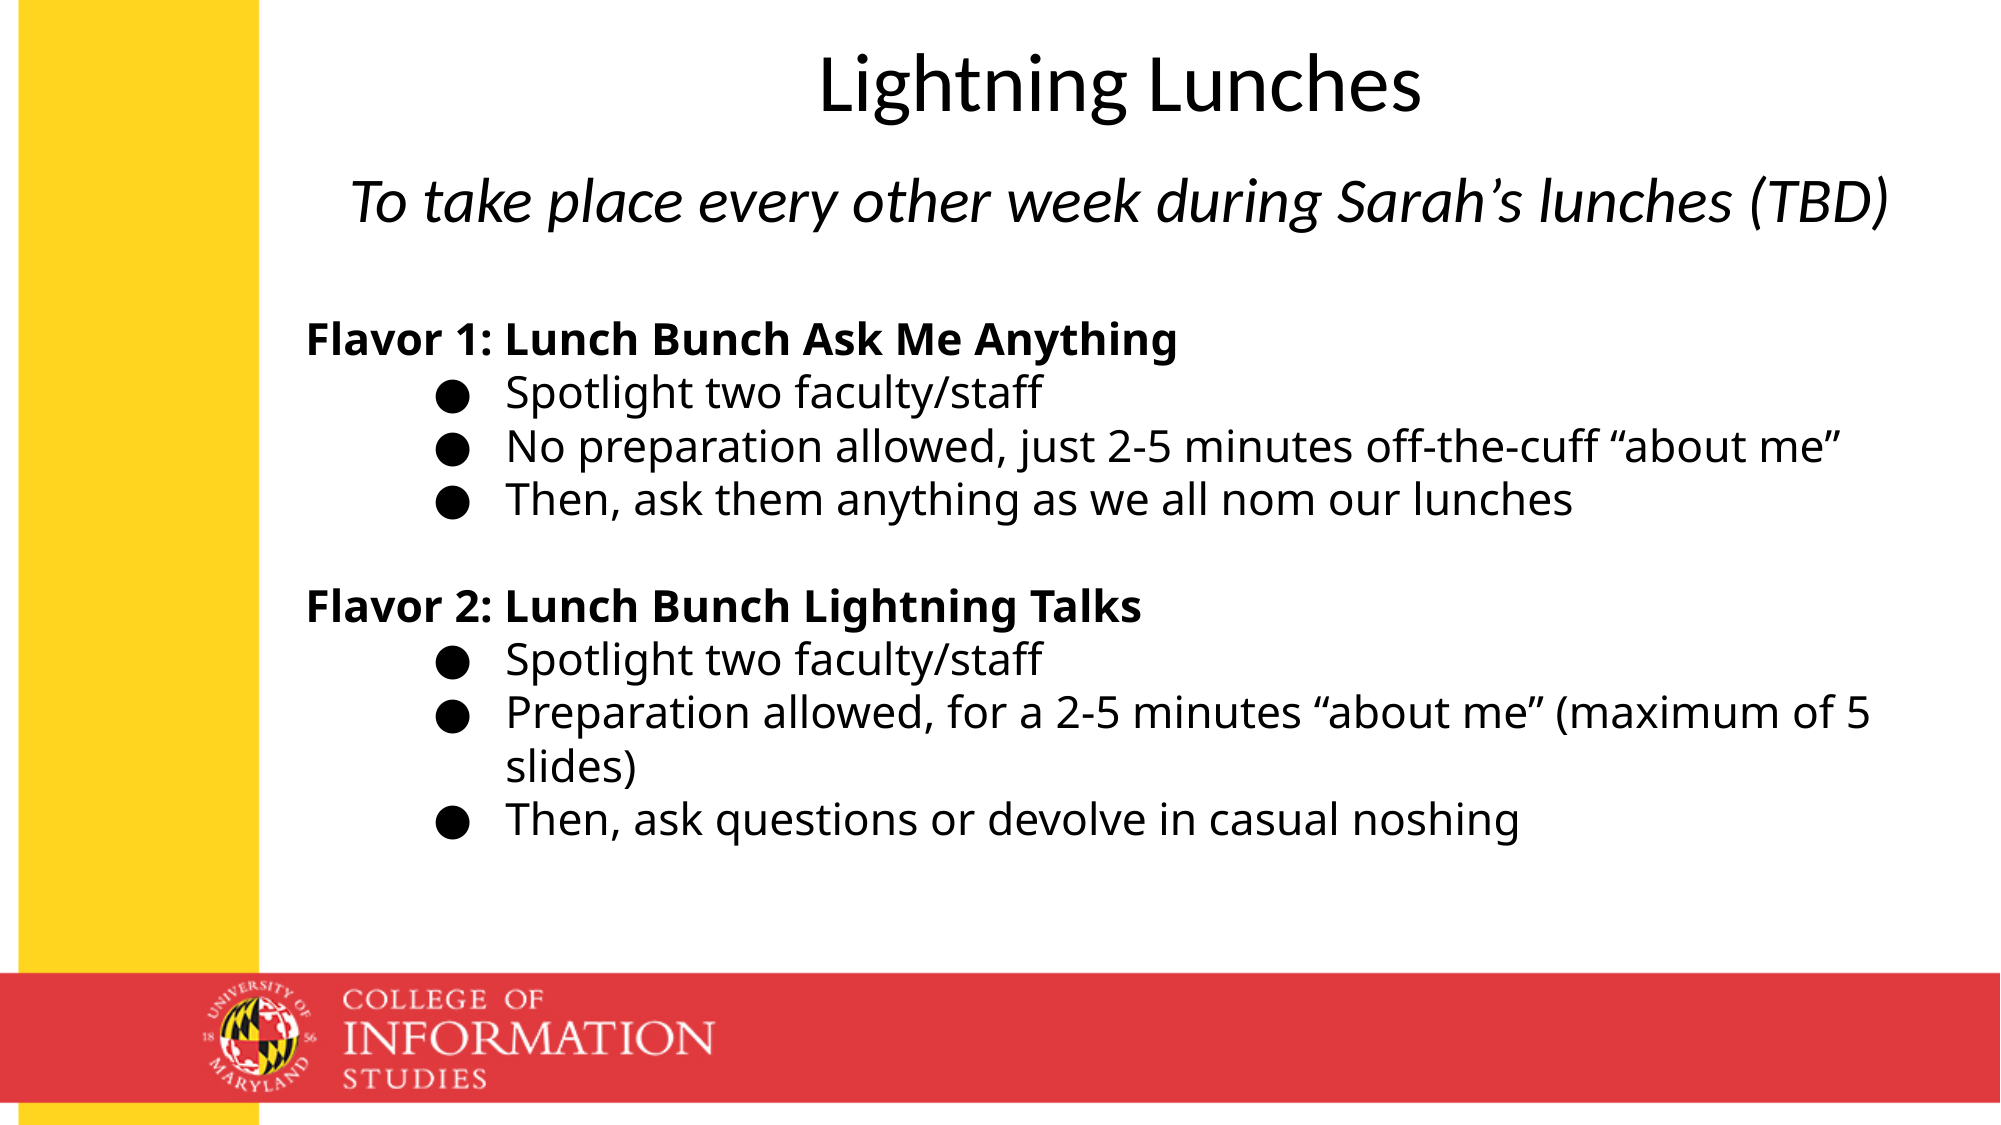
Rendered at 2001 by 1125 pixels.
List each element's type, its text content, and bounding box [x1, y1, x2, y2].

text_box Flavor 1: Lunch Bunch Ask Me Anything Spotlight two faculty/staff No preparation allowed, just 2-5 minutes off-the-cuff “about me” Then, ask them anything as we all nom our lunches Flavor 2: Lunch Bunch Lightning Talks Spotlight two faculty/staff Preparation allowed, for a 2-5 minutes “about me” (maximum of 5 slides) Then, ask questions or devolve in casual noshing [285, 290, 1957, 943]
text_box Lightning Lunches To take place every other week during Sarah’s lunches (TBD) [272, 20, 1970, 270]
picture [0, 0, 2000, 1125]
